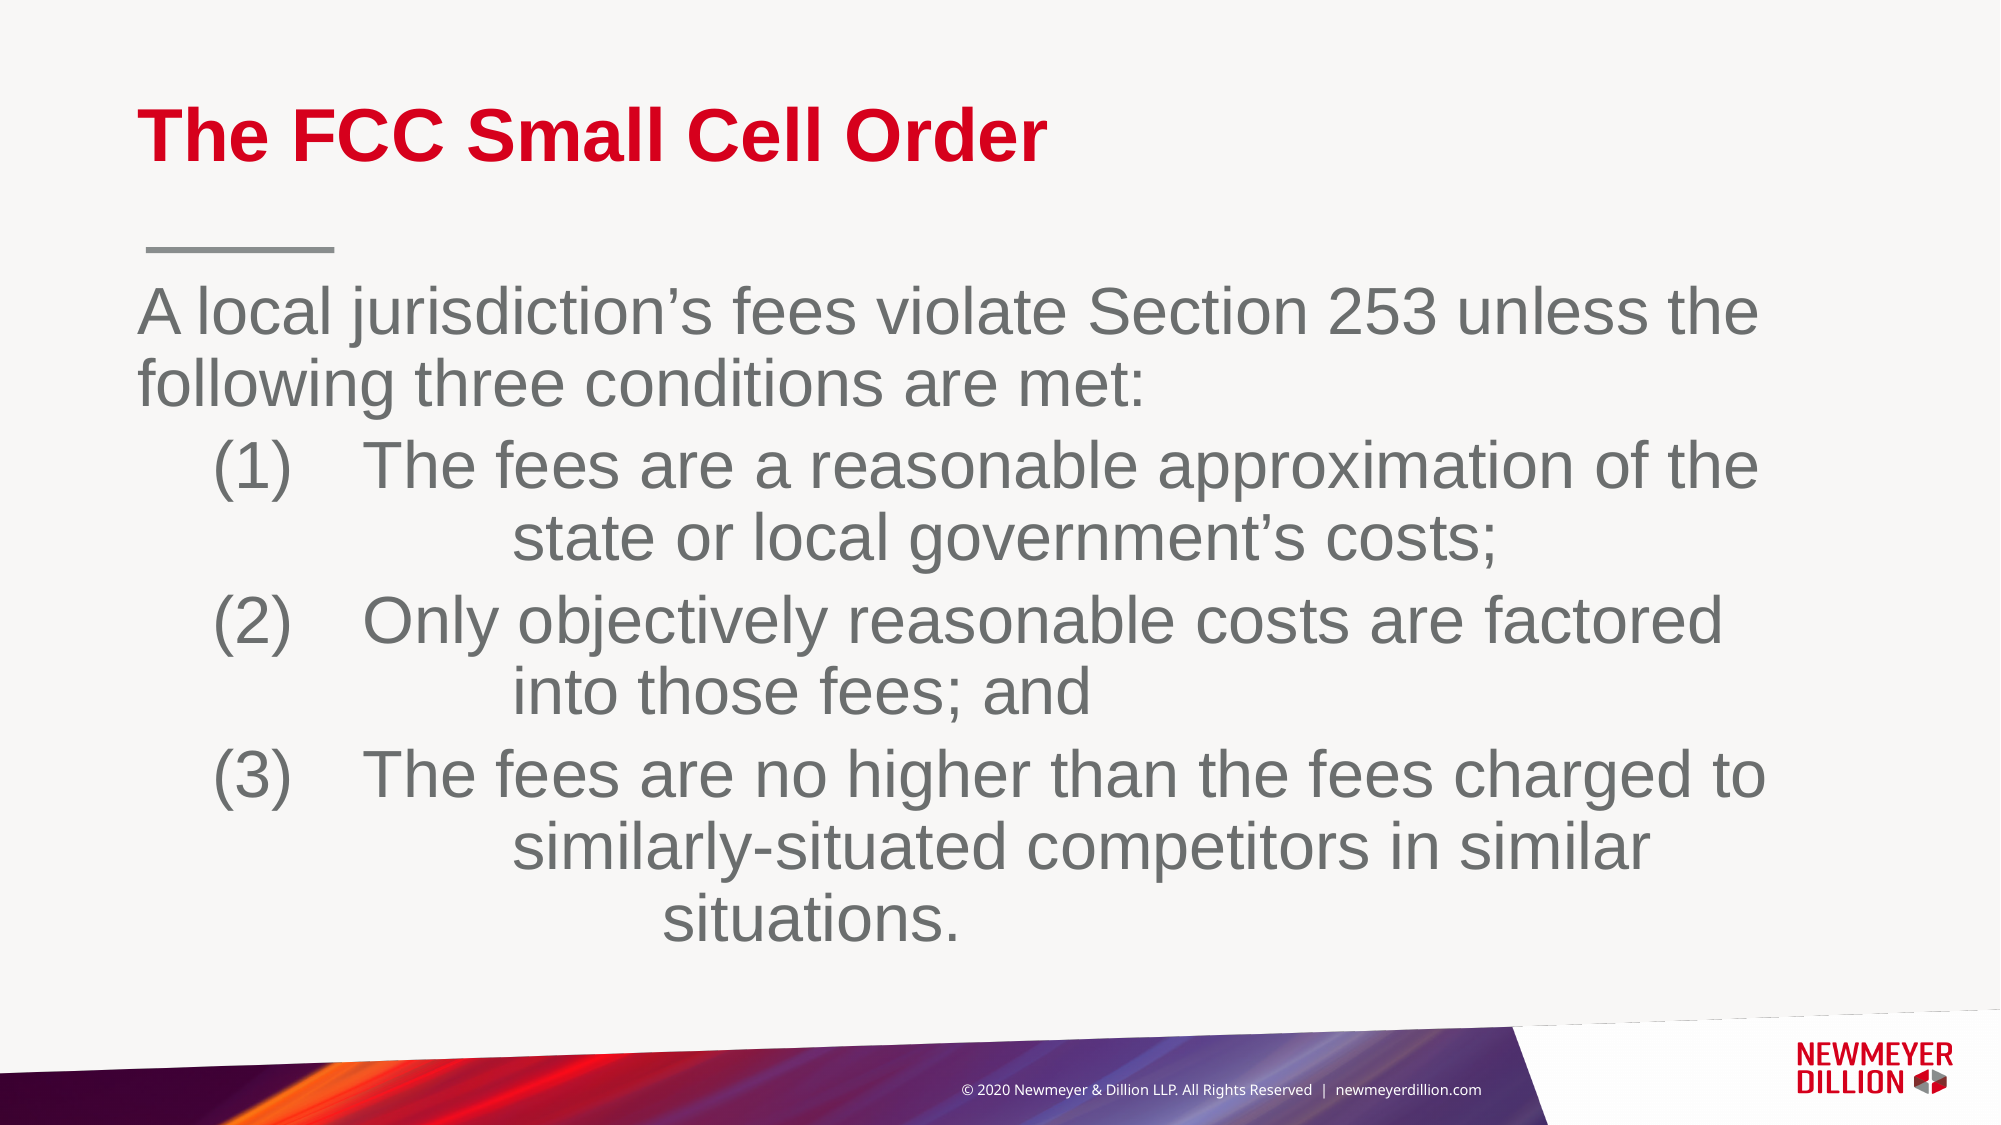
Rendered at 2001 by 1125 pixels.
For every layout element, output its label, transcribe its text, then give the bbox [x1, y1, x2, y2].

title The FCC Small Cell Order [137, 97, 1863, 244]
list A local jurisdiction’s fees violate Section 253 unless the following three conditions are met: (1) The fees are a reasonable approximation of the state or local government’s costs; (2) Only objectively reasonable costs are factored into those fees; and (3) The fees are no higher than the fees charged to similarly-situated competitors in similar situations. [137, 277, 1863, 991]
picture [0, 1009, 2000, 1125]
